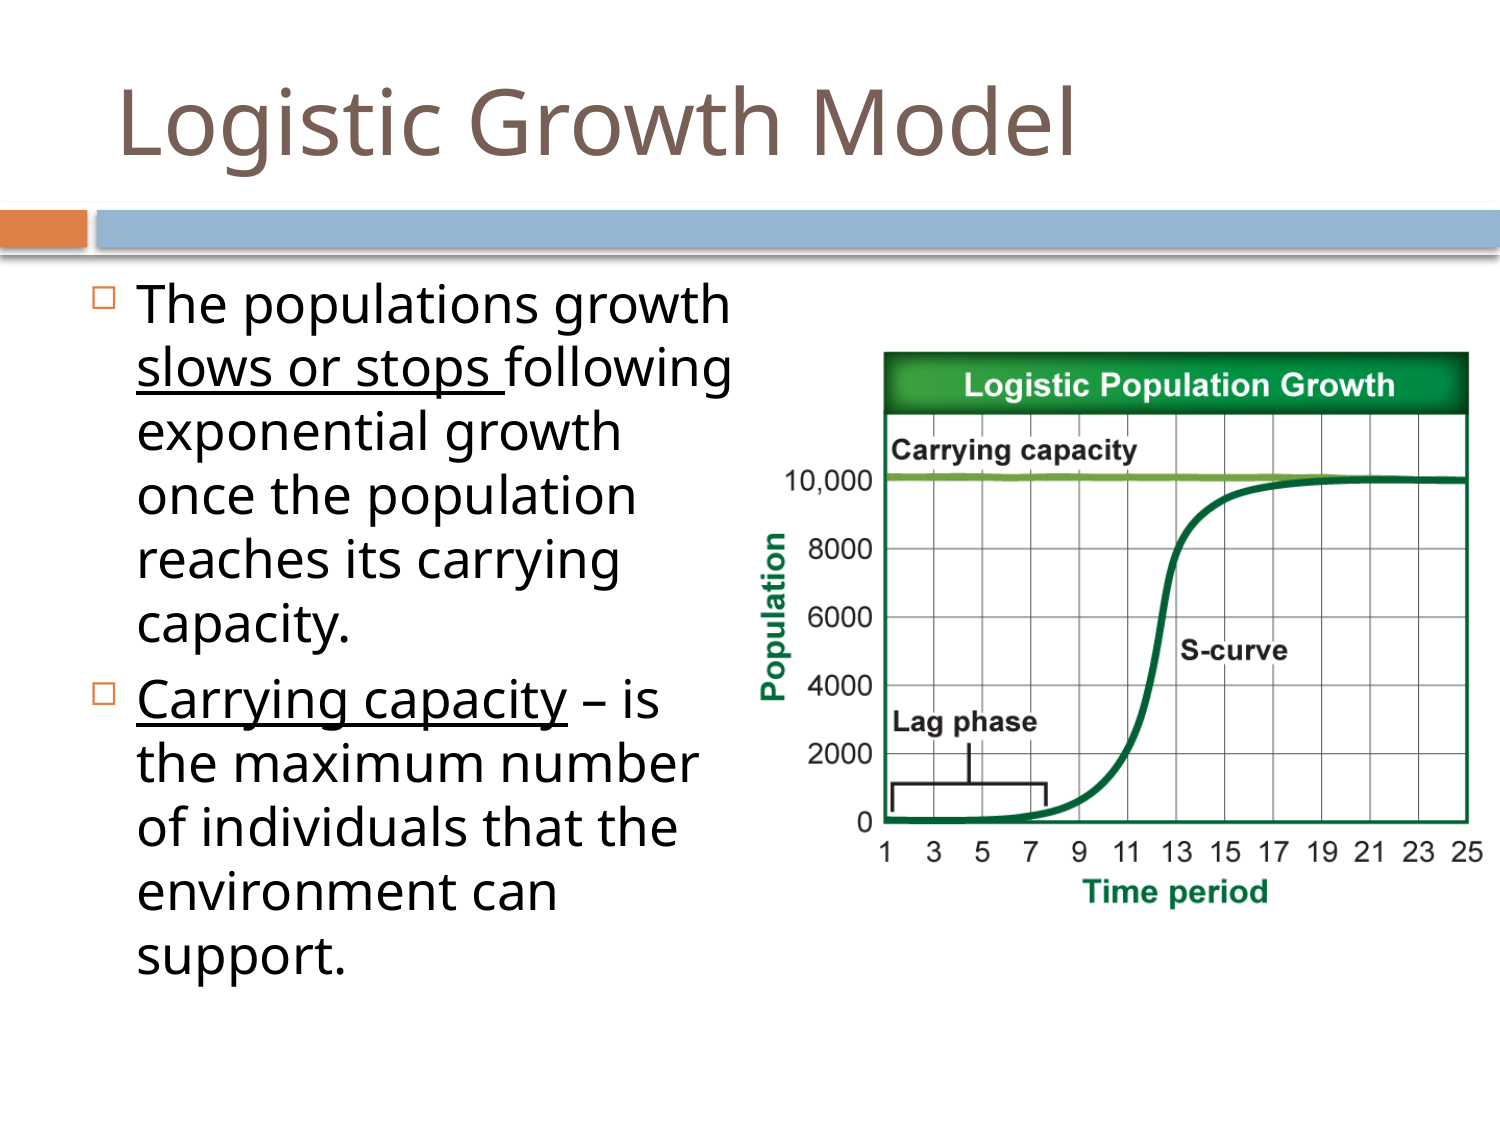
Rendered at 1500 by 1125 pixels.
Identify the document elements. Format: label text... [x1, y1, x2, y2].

title Logistic Growth Model [100, 37, 1438, 200]
picture [753, 349, 1490, 913]
list The populations growth slows or stops following exponential growth once the population reaches its carrying capacity. Carrying capacity – is the maximum number of individuals that the environment can support. [75, 262, 750, 1005]
